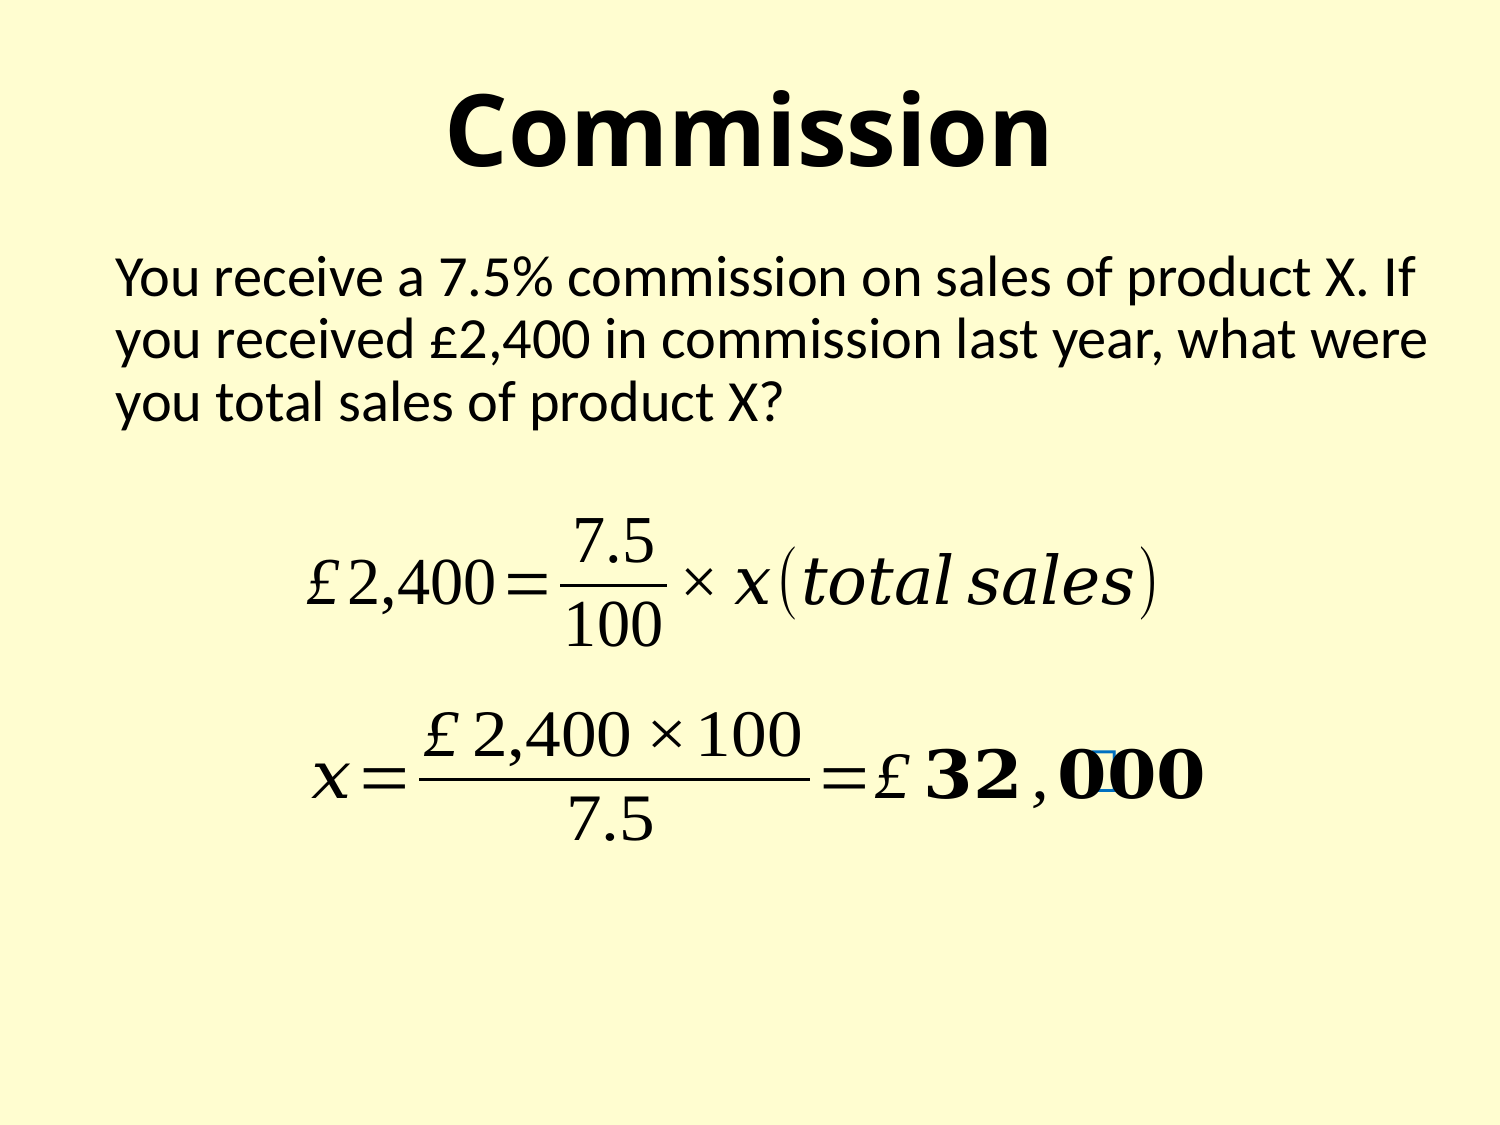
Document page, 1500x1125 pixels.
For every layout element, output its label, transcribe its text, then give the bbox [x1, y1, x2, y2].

list You receive a 7.5% commission on sales of product X. If you received £2,400 in commission last year, what were you total sales of product X? [100, 238, 1459, 1038]
title Commission [41, 59, 1459, 208]
text_box  [1071, 726, 1167, 812]
